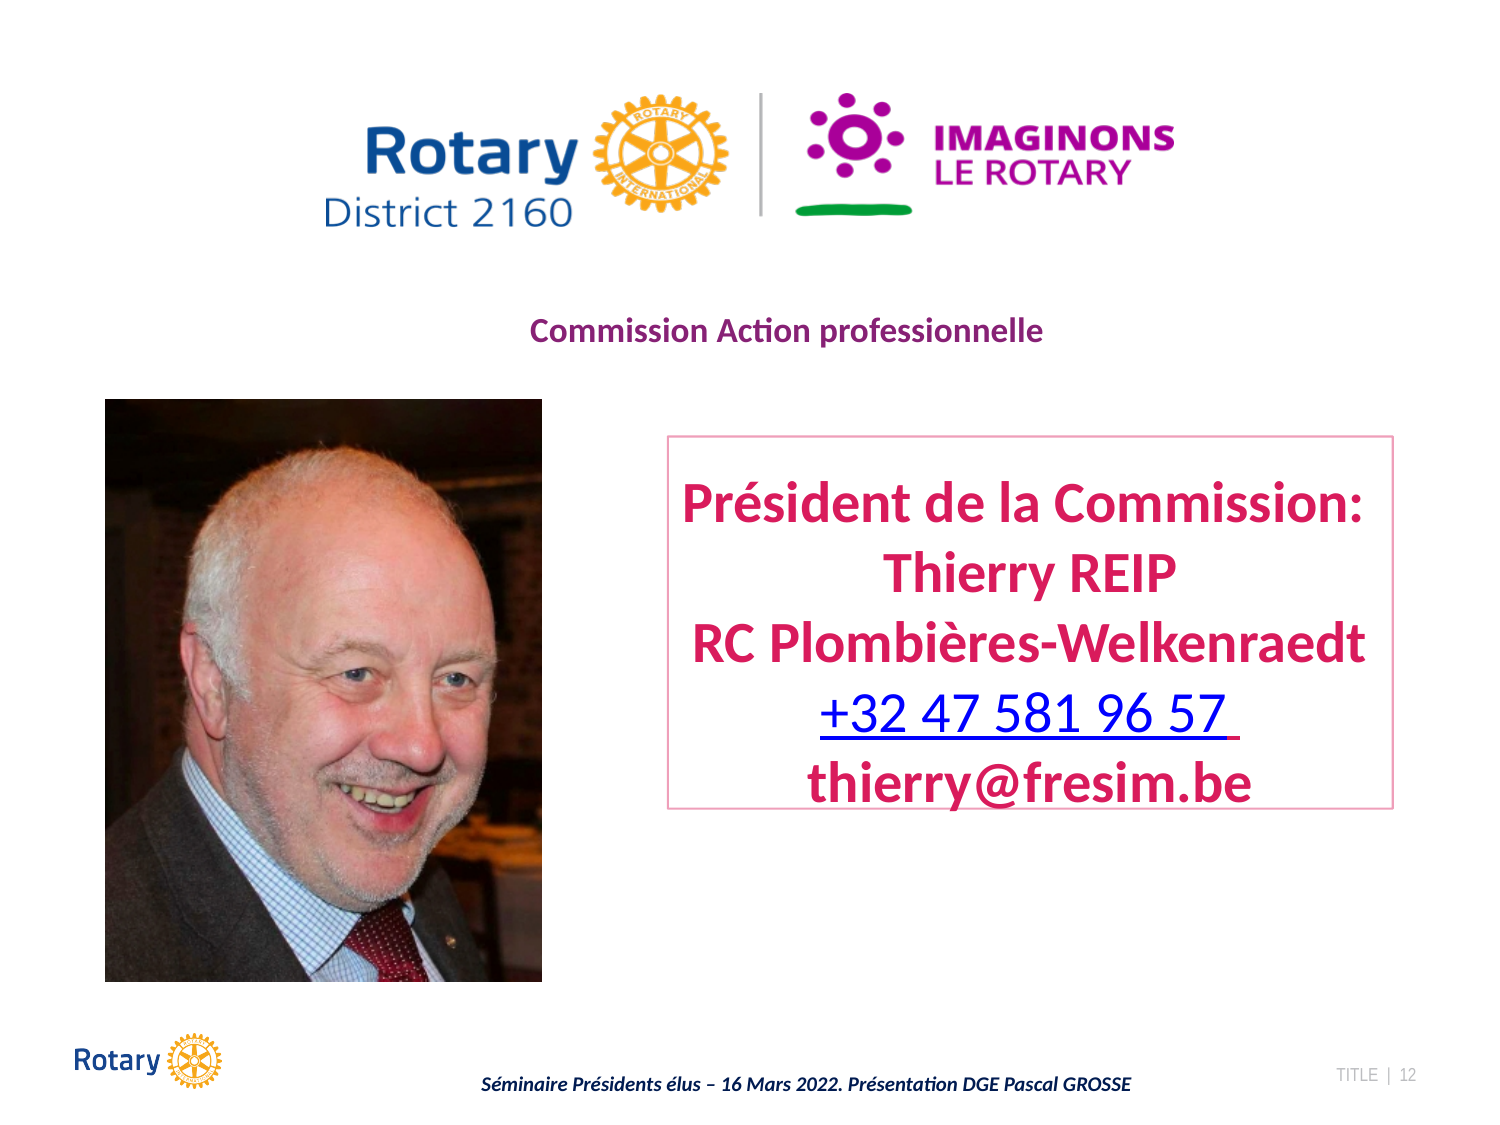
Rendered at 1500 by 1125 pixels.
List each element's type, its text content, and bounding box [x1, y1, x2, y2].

picture [75, 1033, 222, 1089]
picture [326, 92, 1174, 229]
picture [104, 399, 542, 982]
title Commission Action professionnelle [262, 299, 1313, 357]
text_box Séminaire Présidents élus – 16 Mars 2022. Présentation DGE Pascal GROSSE [424, 1062, 1188, 1125]
subtitle Président de la Commission: Thierry REIP RC Plombières-Welkenraedt +32 47 581 96 57 thierry@fresim.be [666, 434, 1395, 811]
